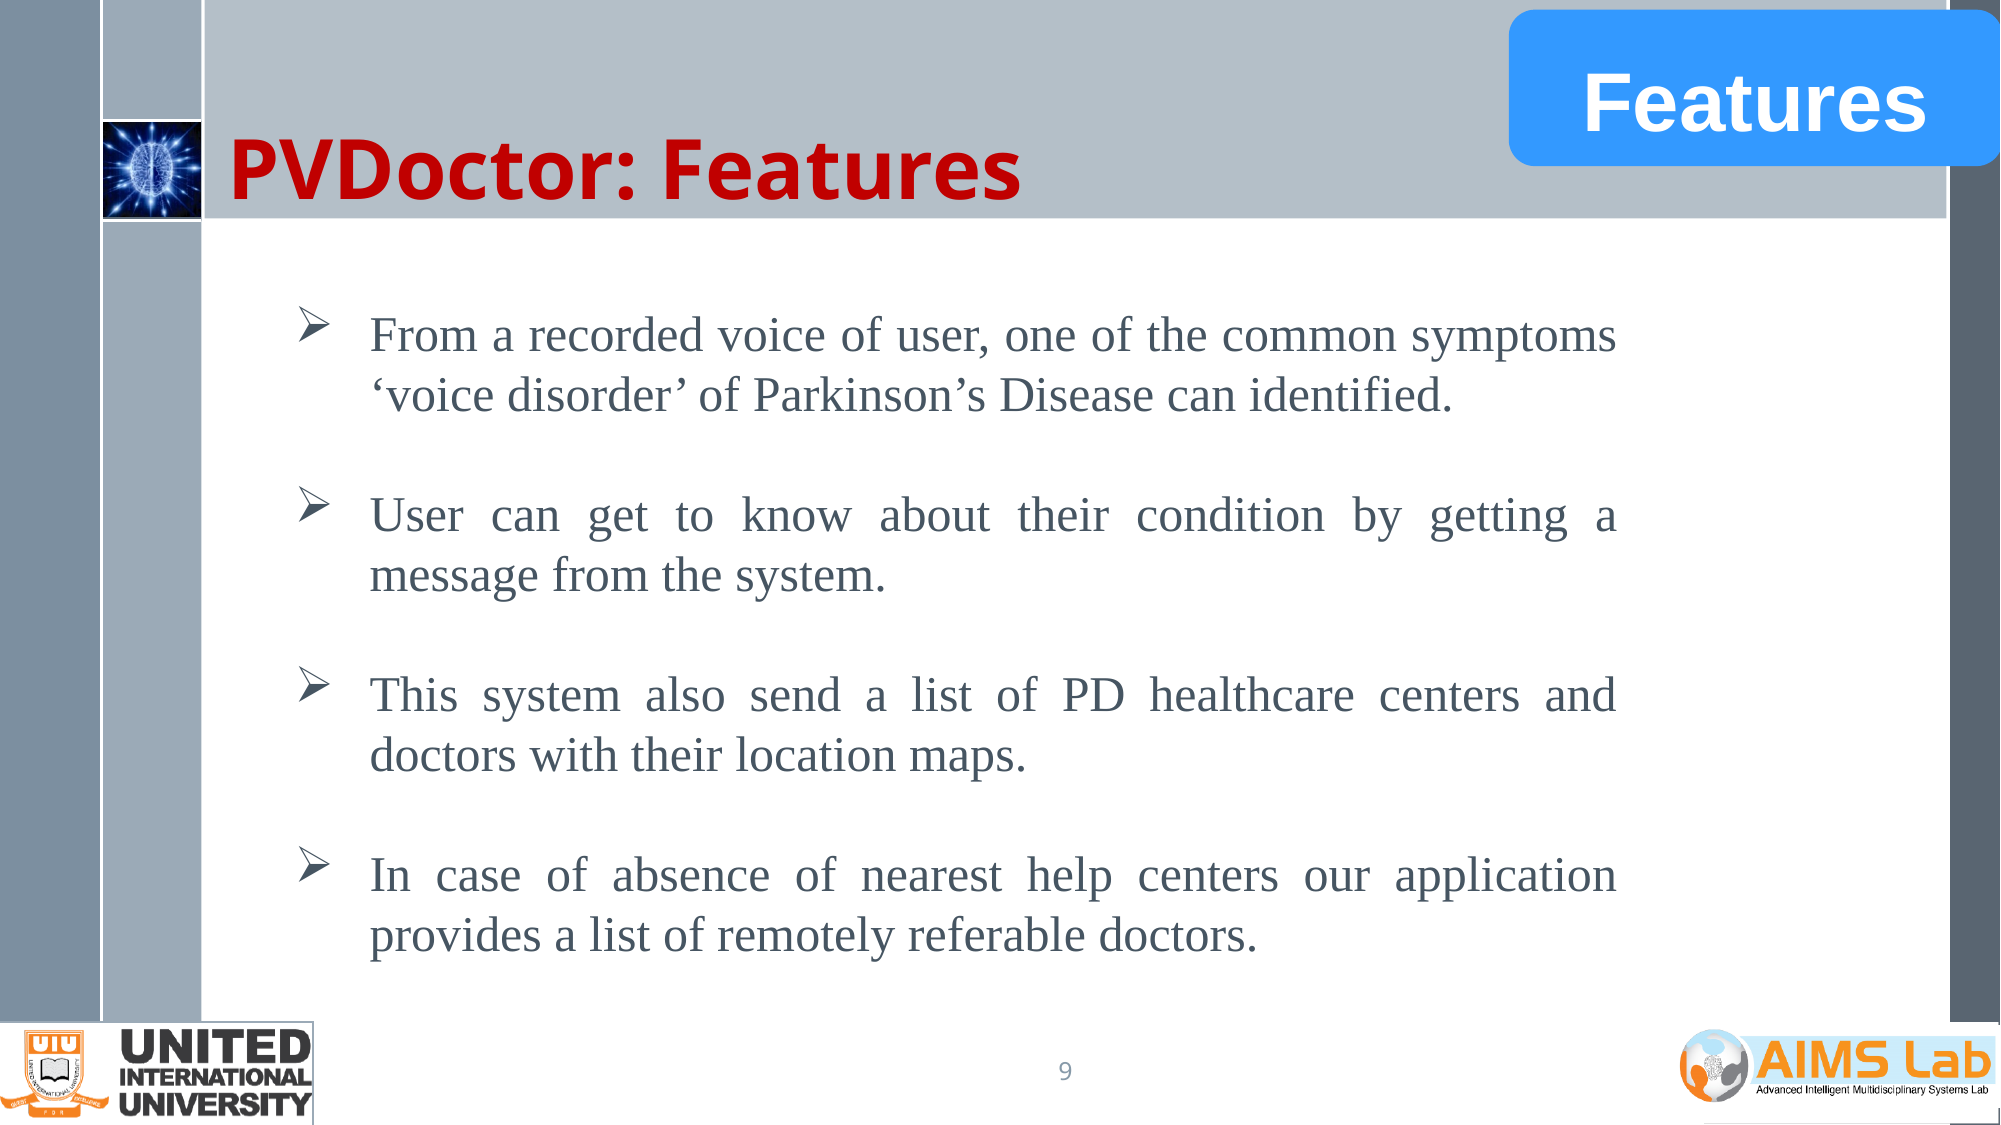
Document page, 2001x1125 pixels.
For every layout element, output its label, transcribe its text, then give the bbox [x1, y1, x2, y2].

title PVDoctor: Features [212, 21, 1938, 225]
slide_number 9 [987, 1062, 1088, 1103]
text_box Features [1508, 9, 2000, 167]
picture [1674, 1022, 2001, 1125]
text_box From a recorded voice of user, one of the common symptoms ‘voice disorder’ of Parkinson’s Disease can identified. User can get to know about their condition by getting a message from the system. This system also send a list of PD healthcare centers and doctors with their location maps. In case of absence of nearest help centers our application provides a list of remotely referable doctors. [237, 199, 1675, 1062]
picture [103, 122, 201, 217]
picture [0, 1022, 313, 1125]
